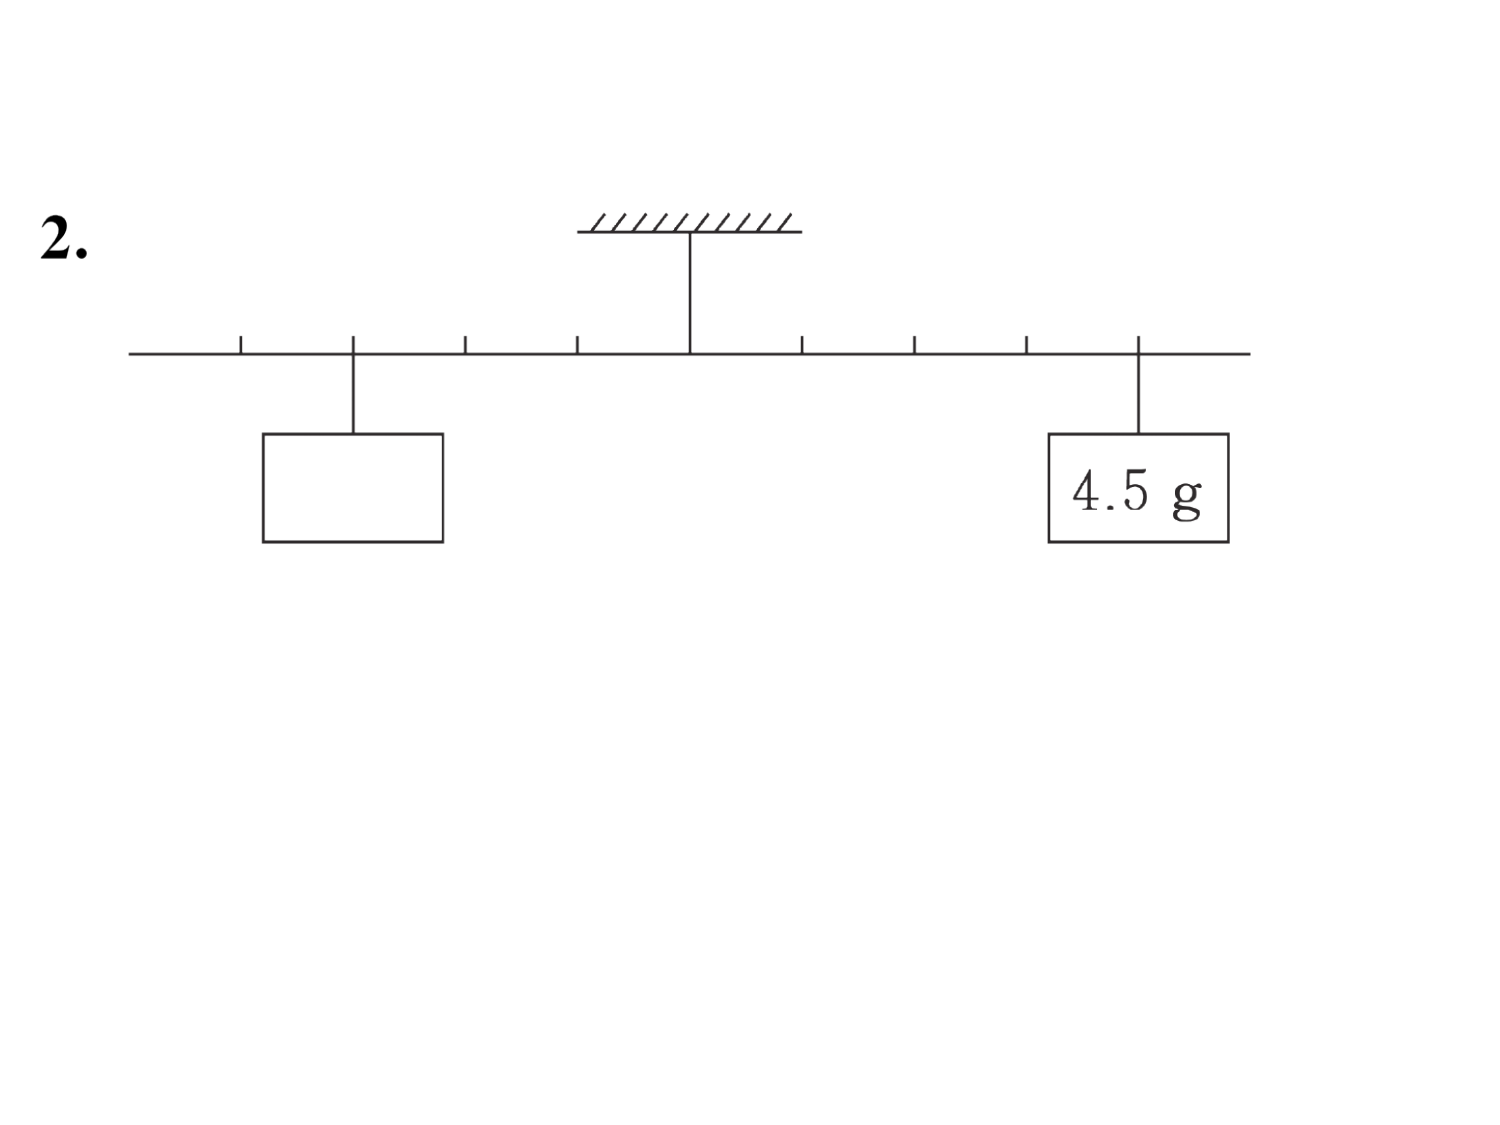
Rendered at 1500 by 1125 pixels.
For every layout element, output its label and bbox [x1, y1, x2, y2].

picture [35, 177, 1453, 569]
